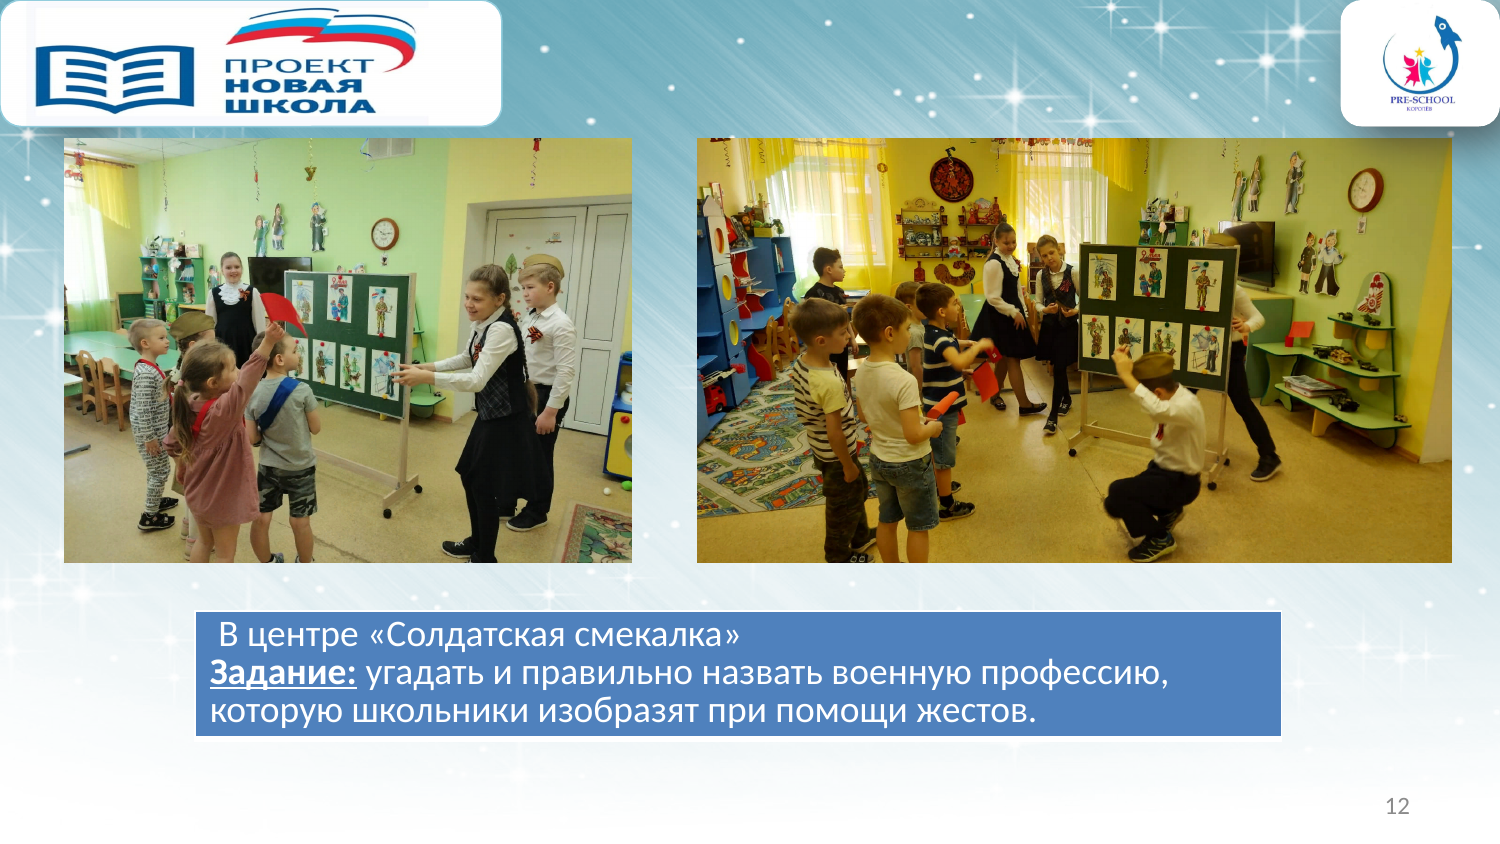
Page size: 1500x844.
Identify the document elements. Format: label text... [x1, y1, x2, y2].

slide_number 12 [1074, 782, 1425, 828]
picture [1340, 0, 1500, 128]
table_header В центре «Солдатская смекалка» Задание: угадать и правильно назвать военную профессию, которую школьники изобразят при помощи жестов. [196, 612, 1281, 736]
picture [64, 137, 632, 564]
picture [0, 0, 503, 128]
picture [697, 137, 1453, 564]
